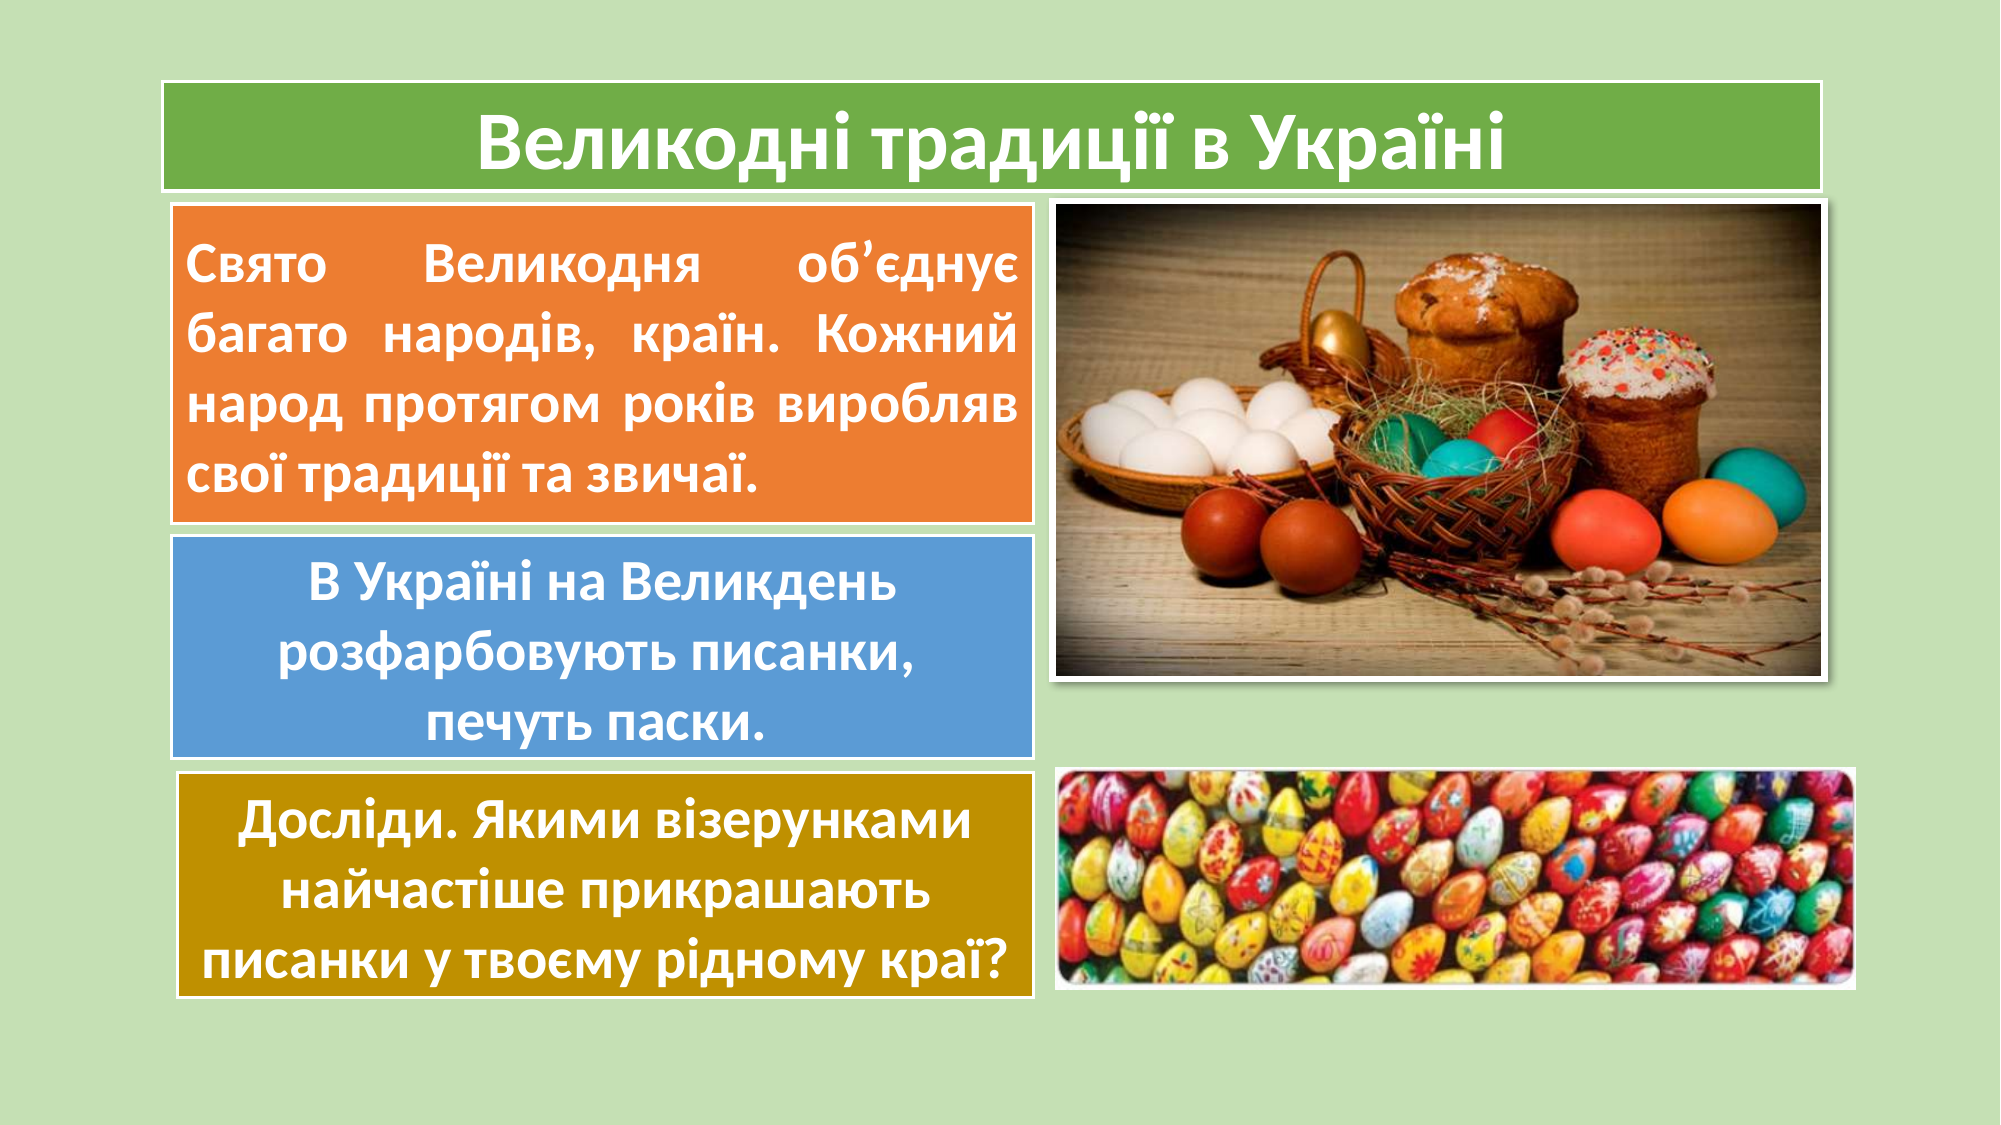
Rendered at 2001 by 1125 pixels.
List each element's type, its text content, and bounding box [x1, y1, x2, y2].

text_box Свято Великодня об’єднує багато народів, країн. Кожний народ протягом років виробляв свої традиції та звичаї. [170, 202, 1035, 525]
text_box Великодні традиції в Україні [161, 80, 1823, 193]
picture [1055, 203, 1822, 676]
text_box В Україні на Великдень розфарбовують писанки, печуть паски. [170, 534, 1035, 760]
picture [1055, 767, 1856, 990]
text_box Досліди. Якими візерунками найчастіше прикрашають писанки у твоєму рідному краї? [176, 771, 1035, 999]
